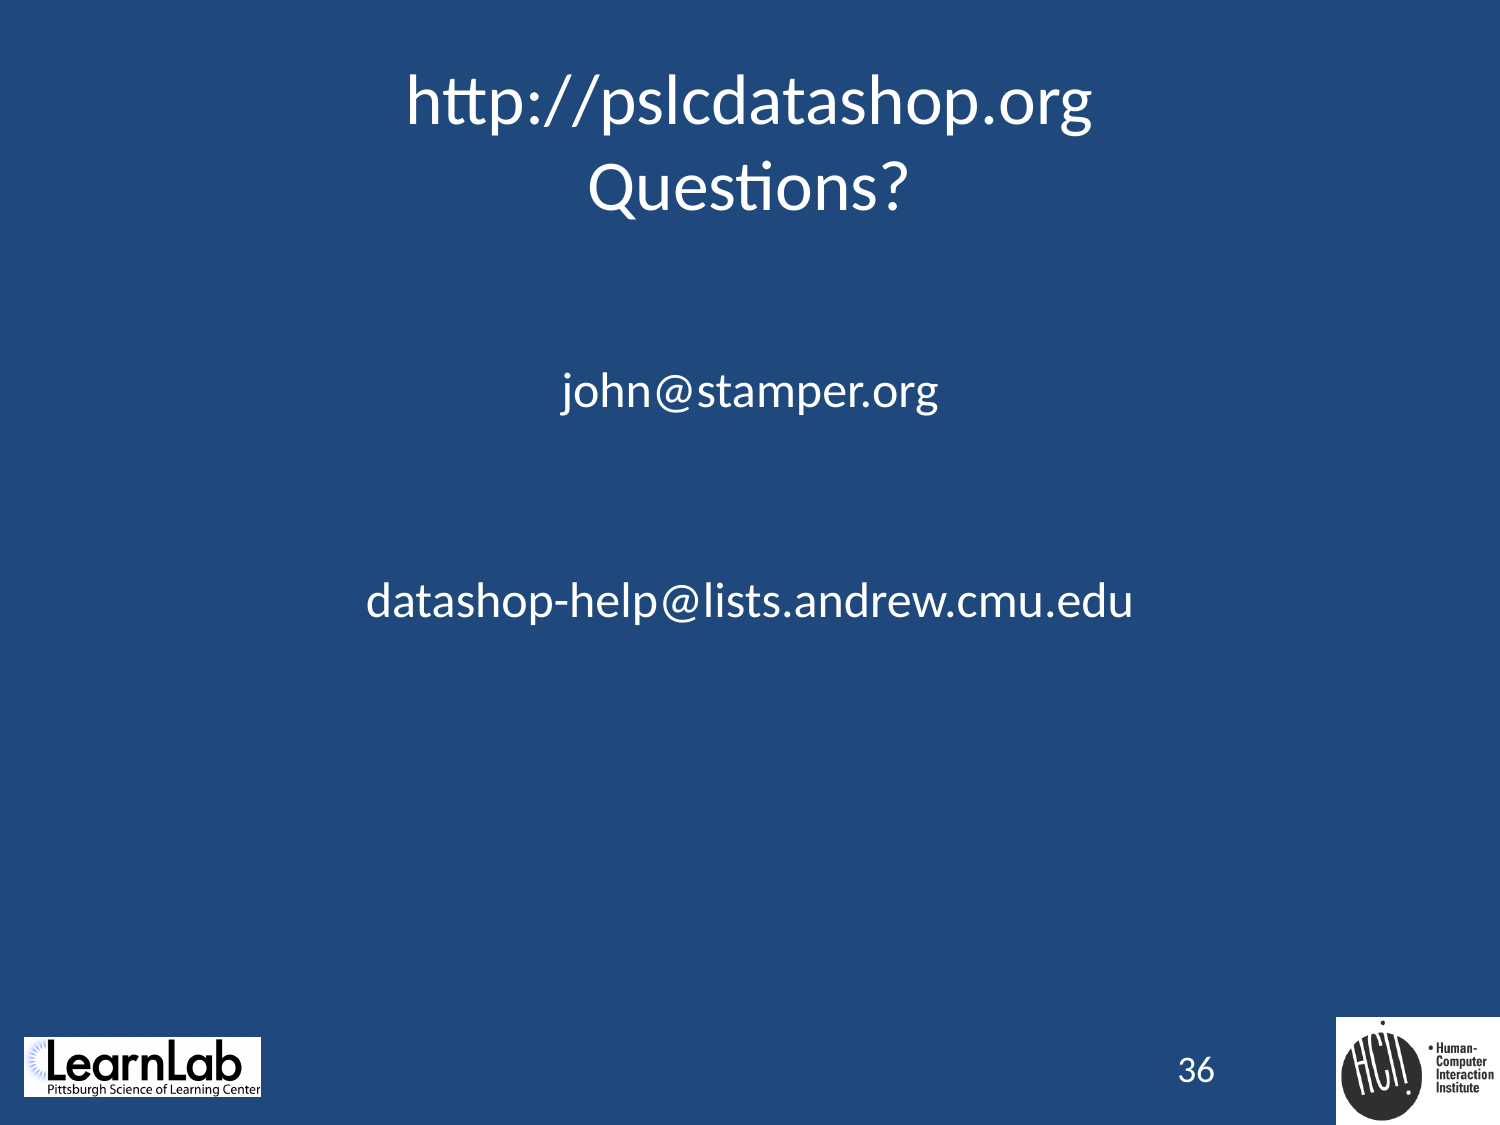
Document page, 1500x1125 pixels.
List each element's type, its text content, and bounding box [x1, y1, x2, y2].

list john@stamper.org datashop-help@lists.andrew.cmu.edu [350, 350, 1150, 747]
picture [1335, 1017, 1500, 1125]
title http://pslcdatashop.org Questions? [75, 45, 1425, 233]
slide_number 36 [1162, 1037, 1313, 1098]
picture [24, 1037, 261, 1097]
